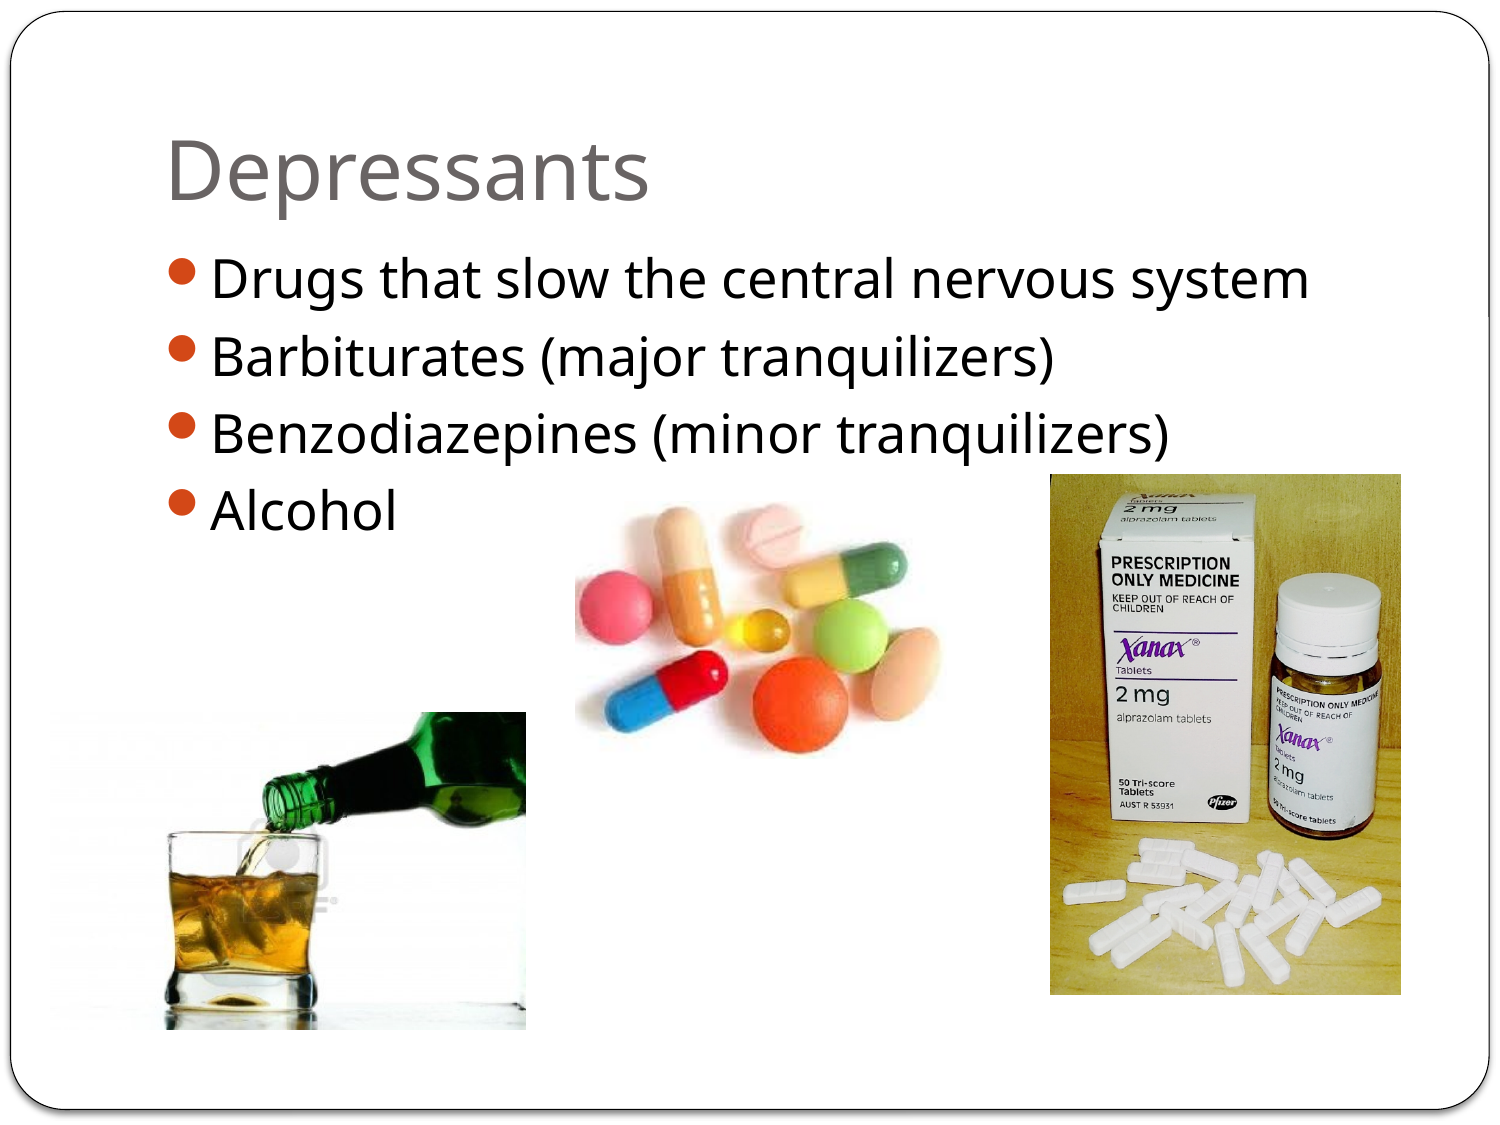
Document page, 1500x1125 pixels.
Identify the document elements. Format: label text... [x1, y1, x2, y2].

picture [574, 500, 948, 760]
title Depressants [150, 45, 1425, 233]
picture [49, 712, 526, 1030]
picture [1049, 474, 1401, 995]
list Drugs that slow the central nervous system Barbiturates (major tranquilizers) Benzodiazepines (minor tranquilizers) Alcohol [150, 237, 1425, 988]
